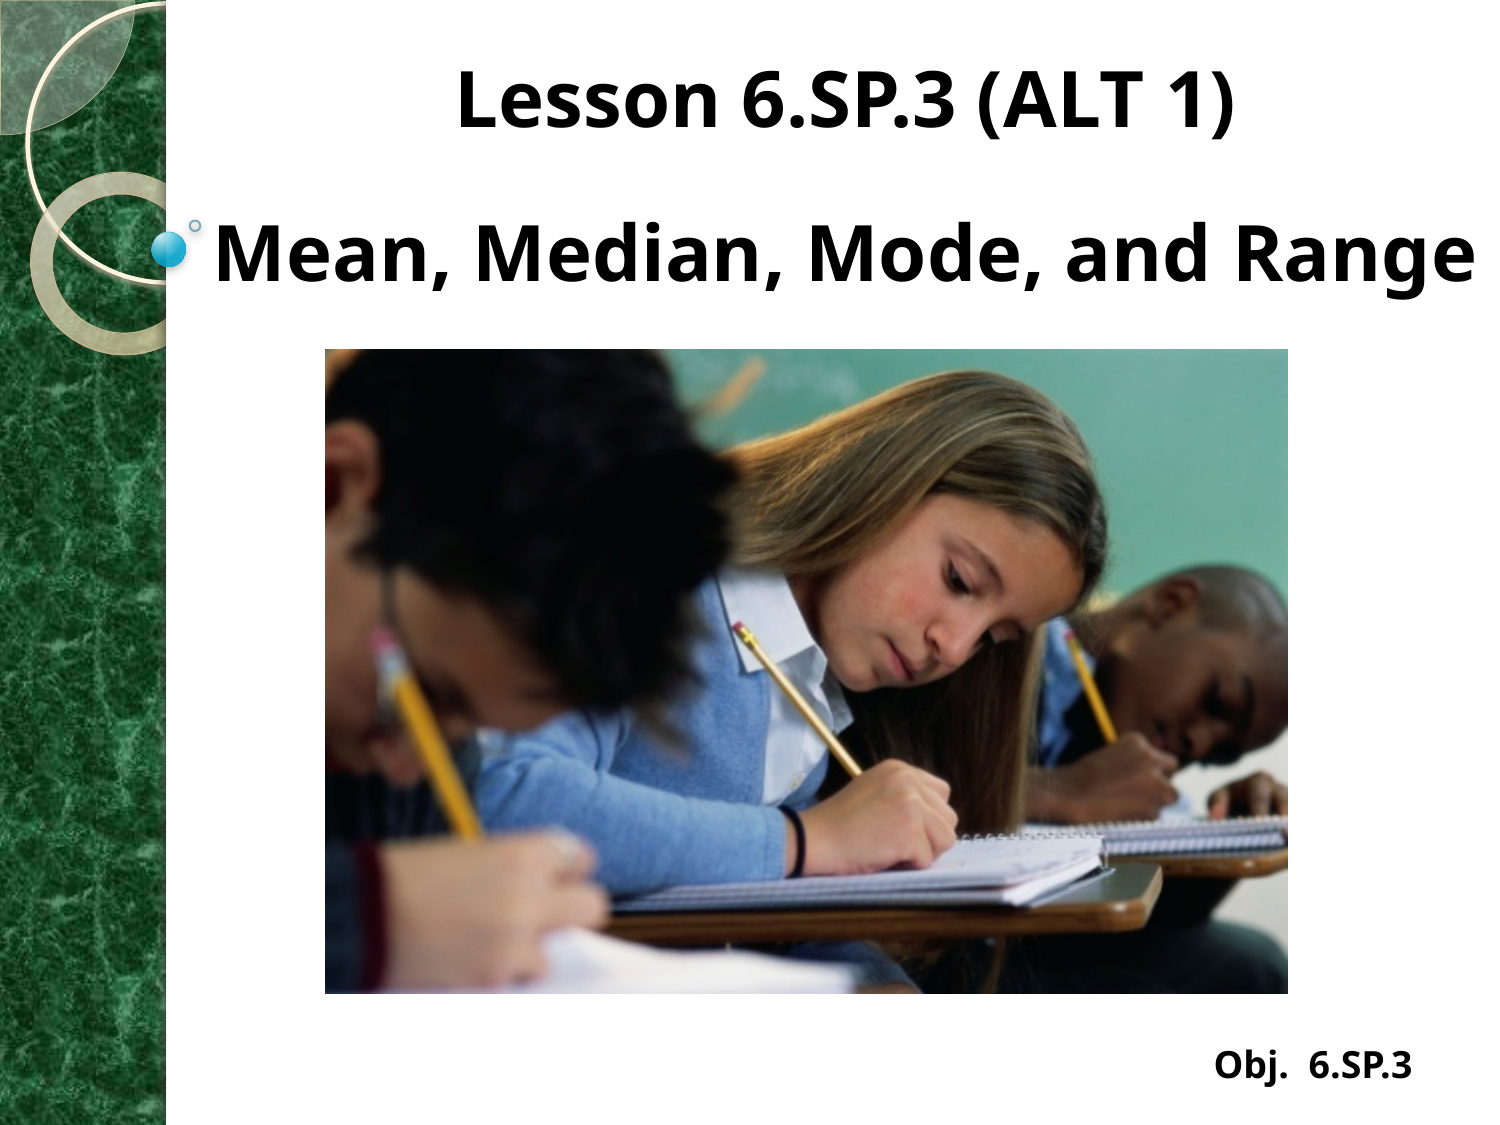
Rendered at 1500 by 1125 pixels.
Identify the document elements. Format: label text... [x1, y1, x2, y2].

text_box Obj. 6.SP.3 [1198, 1034, 1438, 1094]
picture [155, 258, 163, 264]
picture [32, 13, 160, 207]
picture [325, 349, 1288, 994]
subtitle Lesson 6.SP.3 (ALT 1) Mean, Median, Mode, and Range [187, 50, 1500, 313]
picture [136, 0, 164, 4]
picture [62, 195, 160, 280]
picture [53, 241, 160, 332]
picture [0, 134, 166, 1125]
